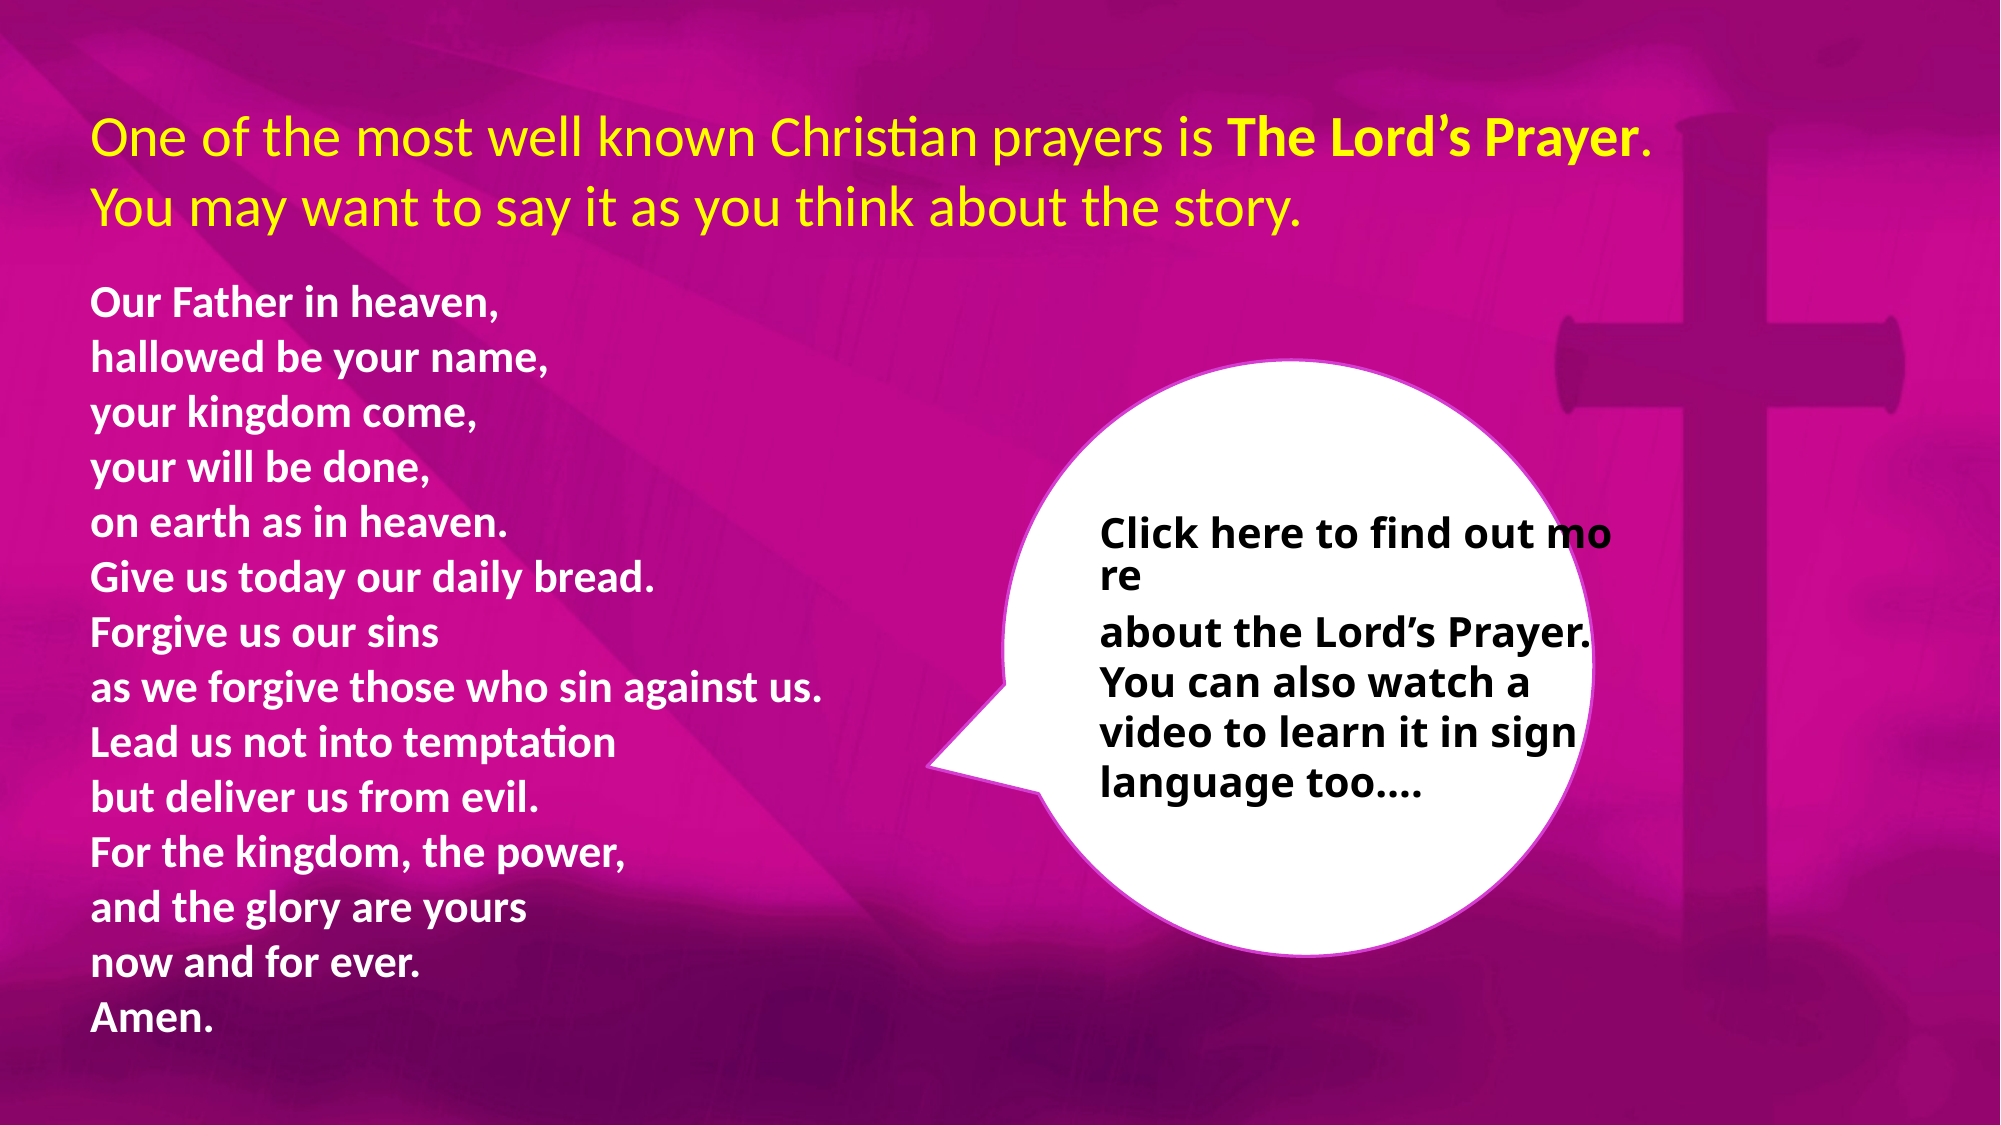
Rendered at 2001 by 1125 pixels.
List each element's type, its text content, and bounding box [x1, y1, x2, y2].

list Our Father in heaven, hallowed be your name, your kingdom come, your will be done, on earth as in heaven. Give us today our daily bread. Forgive us our sins as we forgive those who sin against us. Lead us not into temptation but deliver us from evil. For the kingdom, the power, and the glory are yours now and for ever. Amen. [75, 263, 1847, 376]
text_box Click here to find out more about the Lord’s Prayer. You can also watch a video to learn it in sign language too…. [1084, 499, 1631, 772]
text_box [925, 358, 1576, 958]
text_box One of the most well known Christian prayers is The Lord’s Prayer. You may want to say it as you think about the story. [75, 91, 1934, 246]
picture [0, 0, 2000, 1125]
